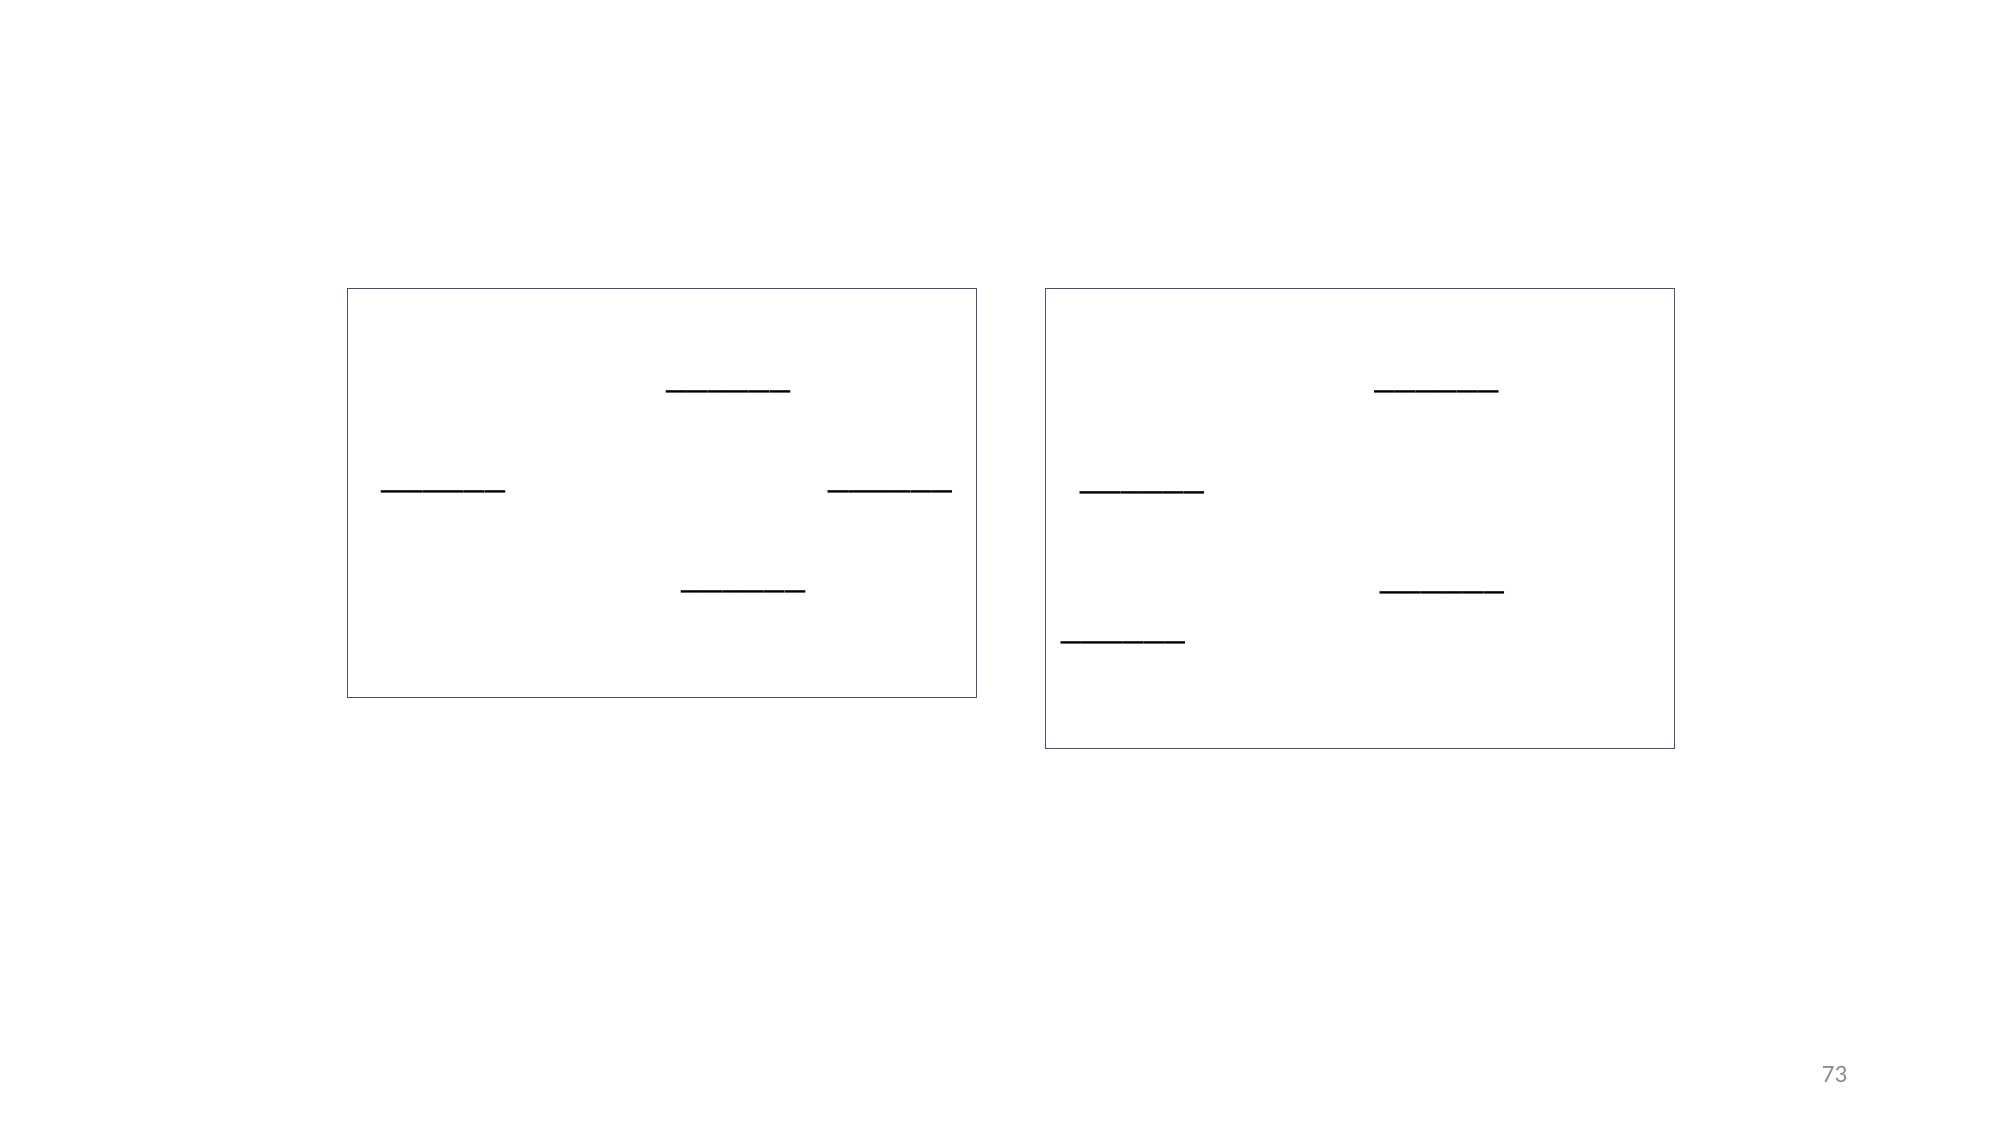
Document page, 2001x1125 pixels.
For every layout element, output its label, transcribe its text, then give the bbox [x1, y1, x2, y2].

text_box ______ ______ ______ ______ [1045, 288, 1675, 749]
slide_number 73 [1412, 1042, 1863, 1103]
text_box ______ ______ ______ ______ [347, 288, 977, 698]
